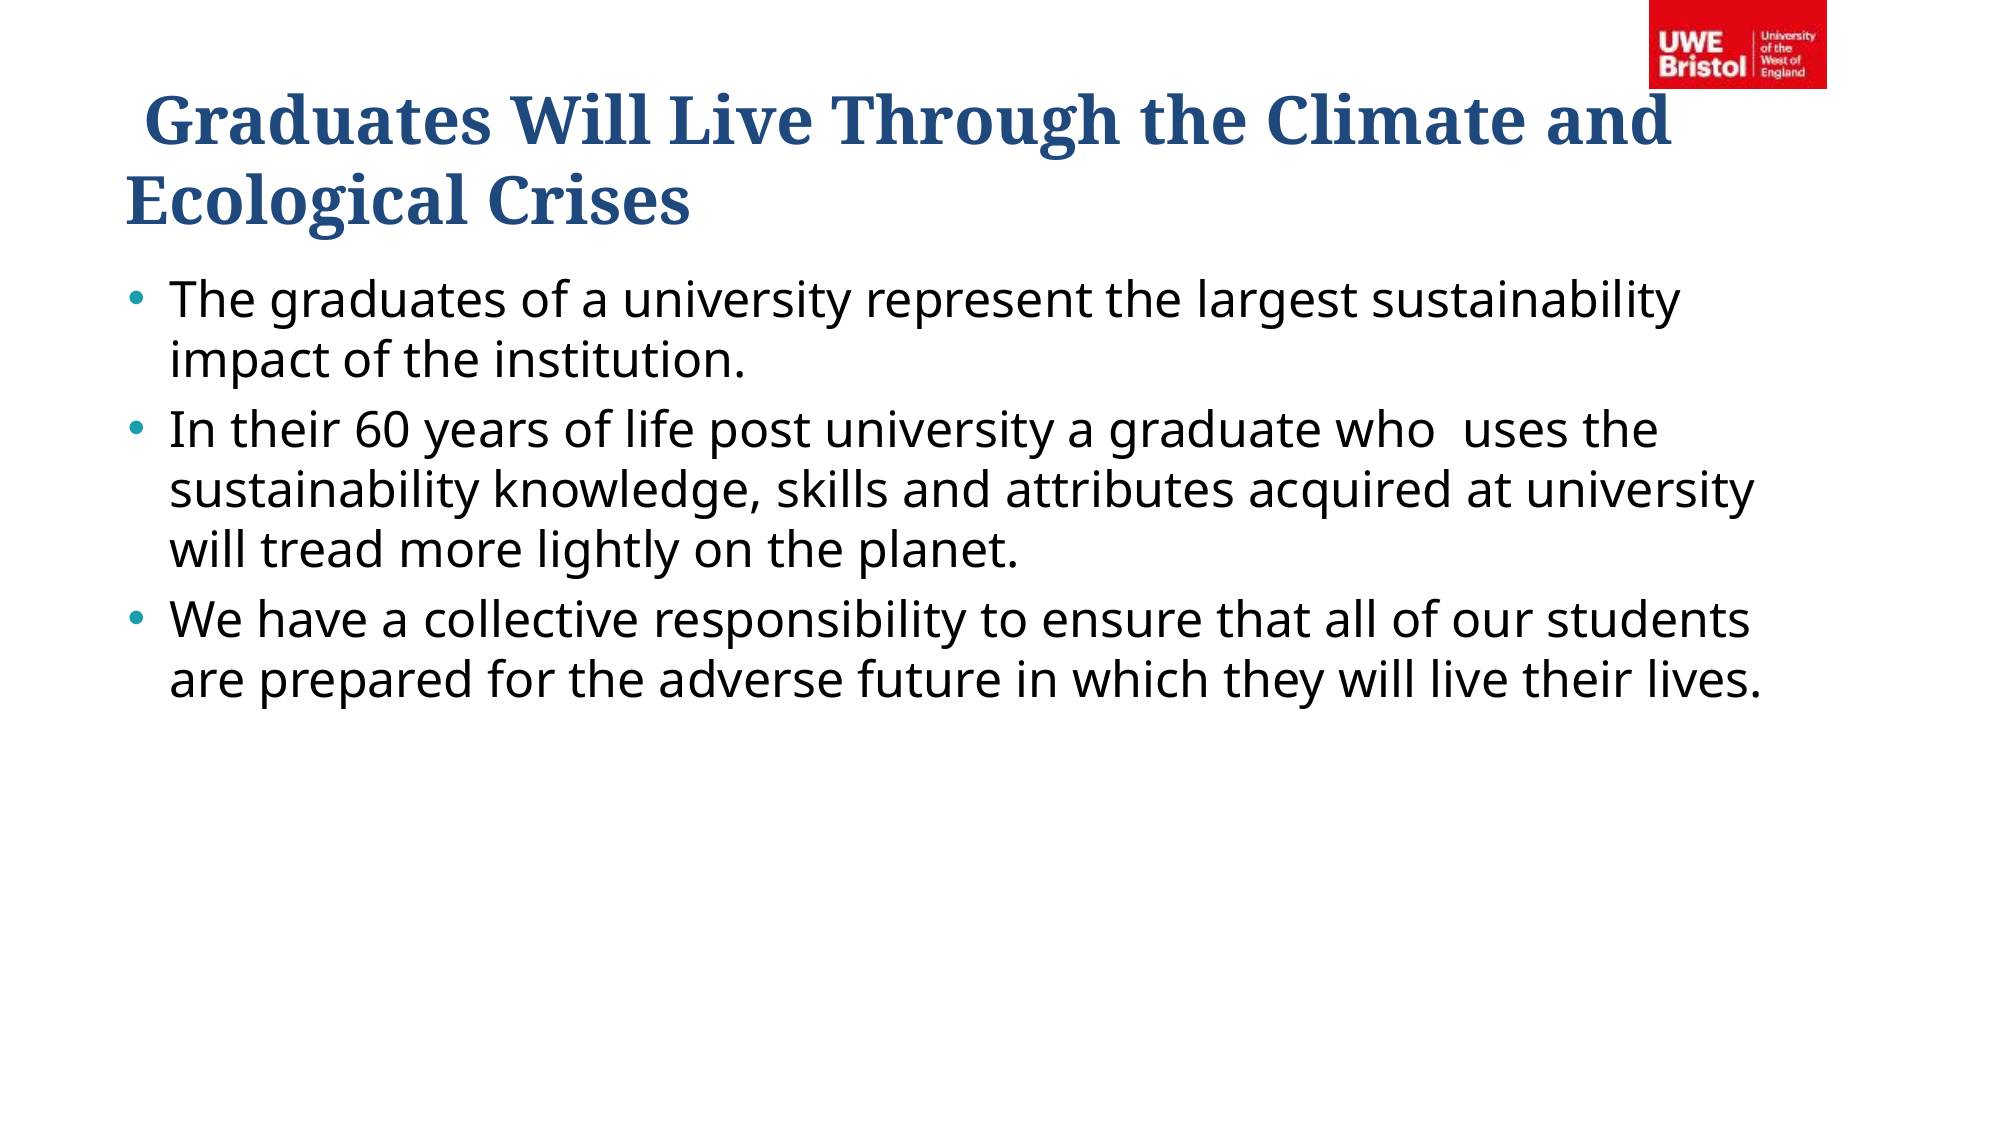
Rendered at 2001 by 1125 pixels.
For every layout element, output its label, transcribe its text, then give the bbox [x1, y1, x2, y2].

title Graduates Will Live Through the Climate and Ecological Crises [125, 78, 1957, 245]
picture [1649, 0, 1827, 78]
list The graduates of a university represent the largest sustainability impact of the institution. In their 60 years of life post university a graduate who uses the sustainability knowledge, skills and attributes acquired at university will tread more lightly on the planet. We have a collective responsibility to ensure that all of our students are prepared for the adverse future in which they will live their lives. [125, 267, 1791, 1024]
